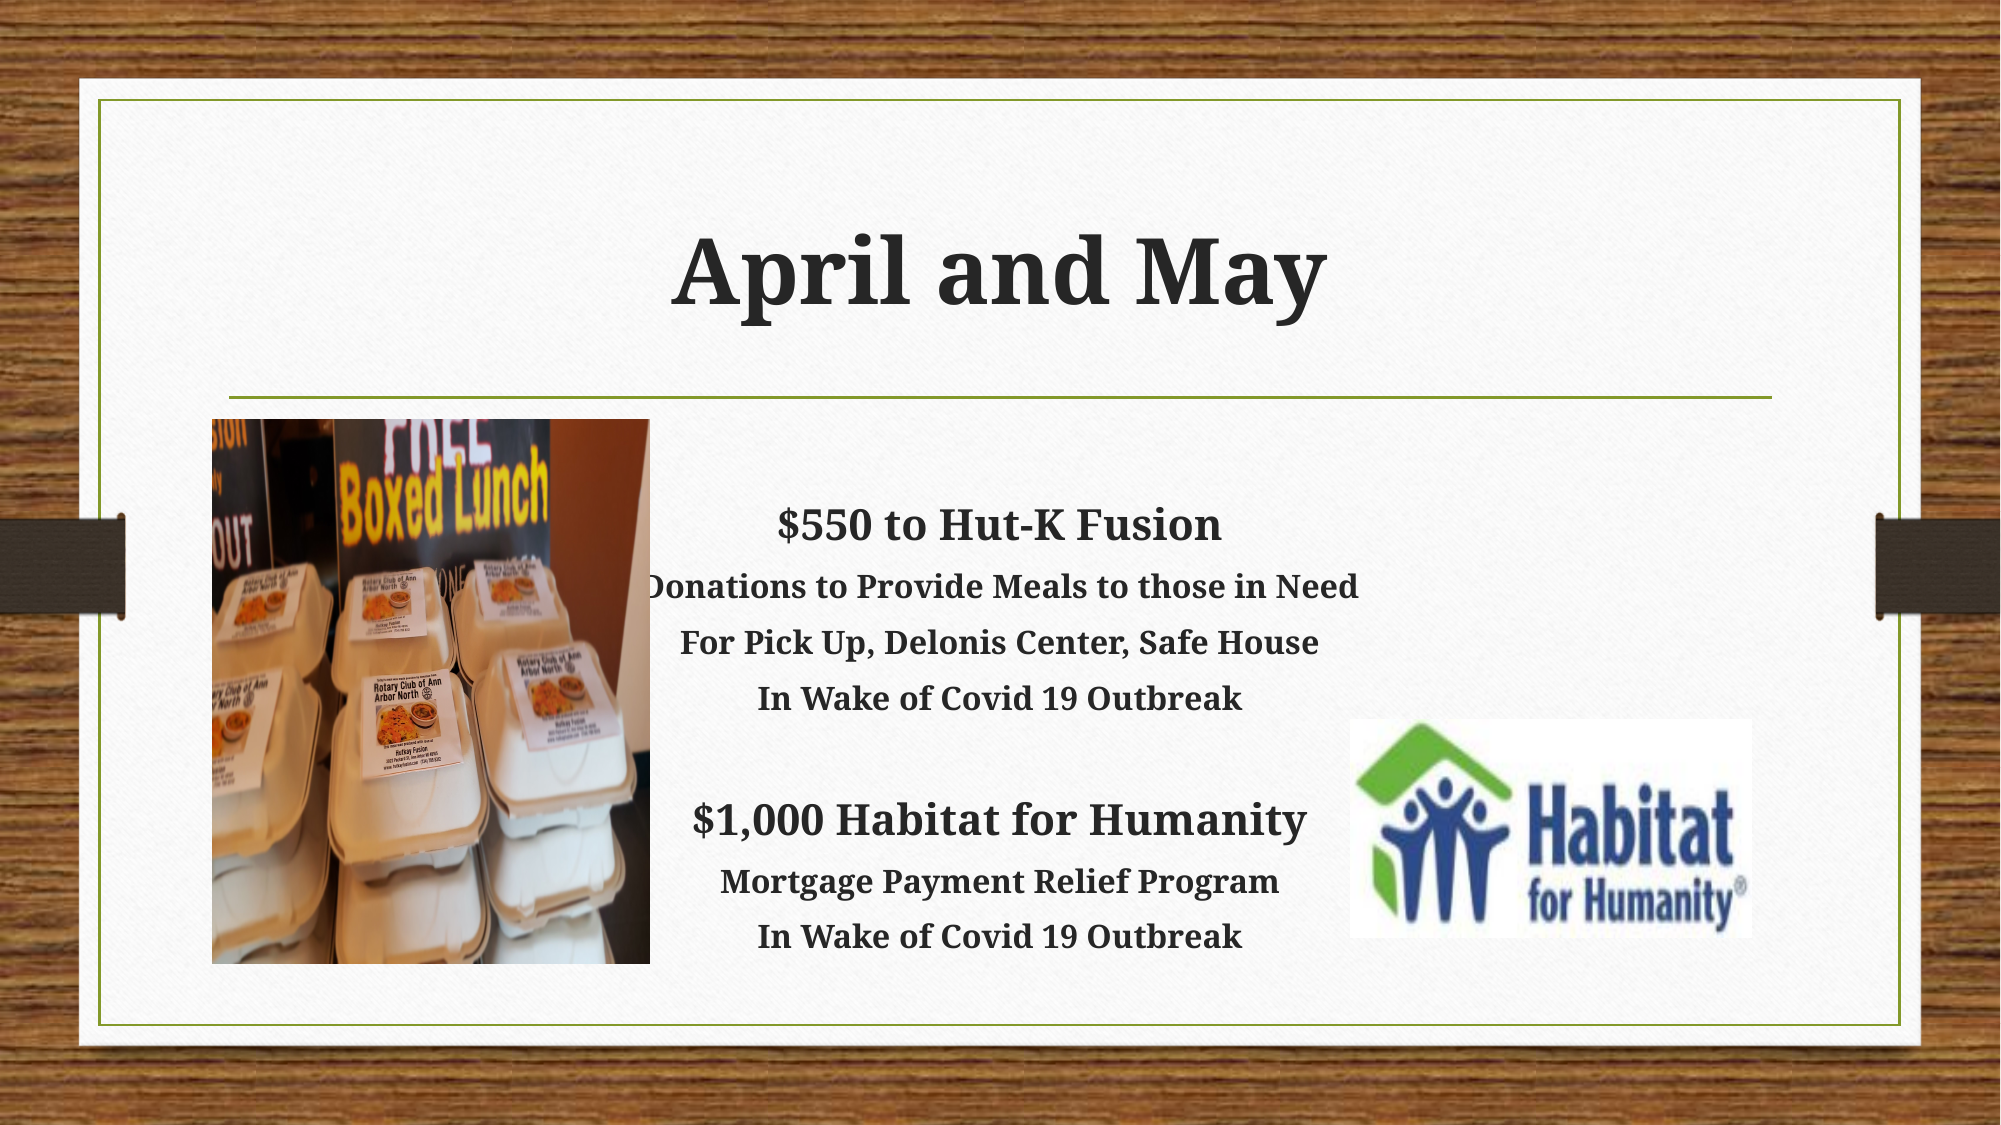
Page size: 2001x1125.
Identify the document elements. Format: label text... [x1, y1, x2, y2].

title April and May [212, 161, 1788, 375]
picture [0, 0, 2001, 1125]
list $550 to Hut-K Fusion Donations to Provide Meals to those in Need For Pick Up, Delonis Center, Safe House In Wake of Covid 19 Outbreak $1,000 Habitat for Humanity Mortgage Payment Relief Program In Wake of Covid 19 Outbreak [651, 419, 1788, 964]
